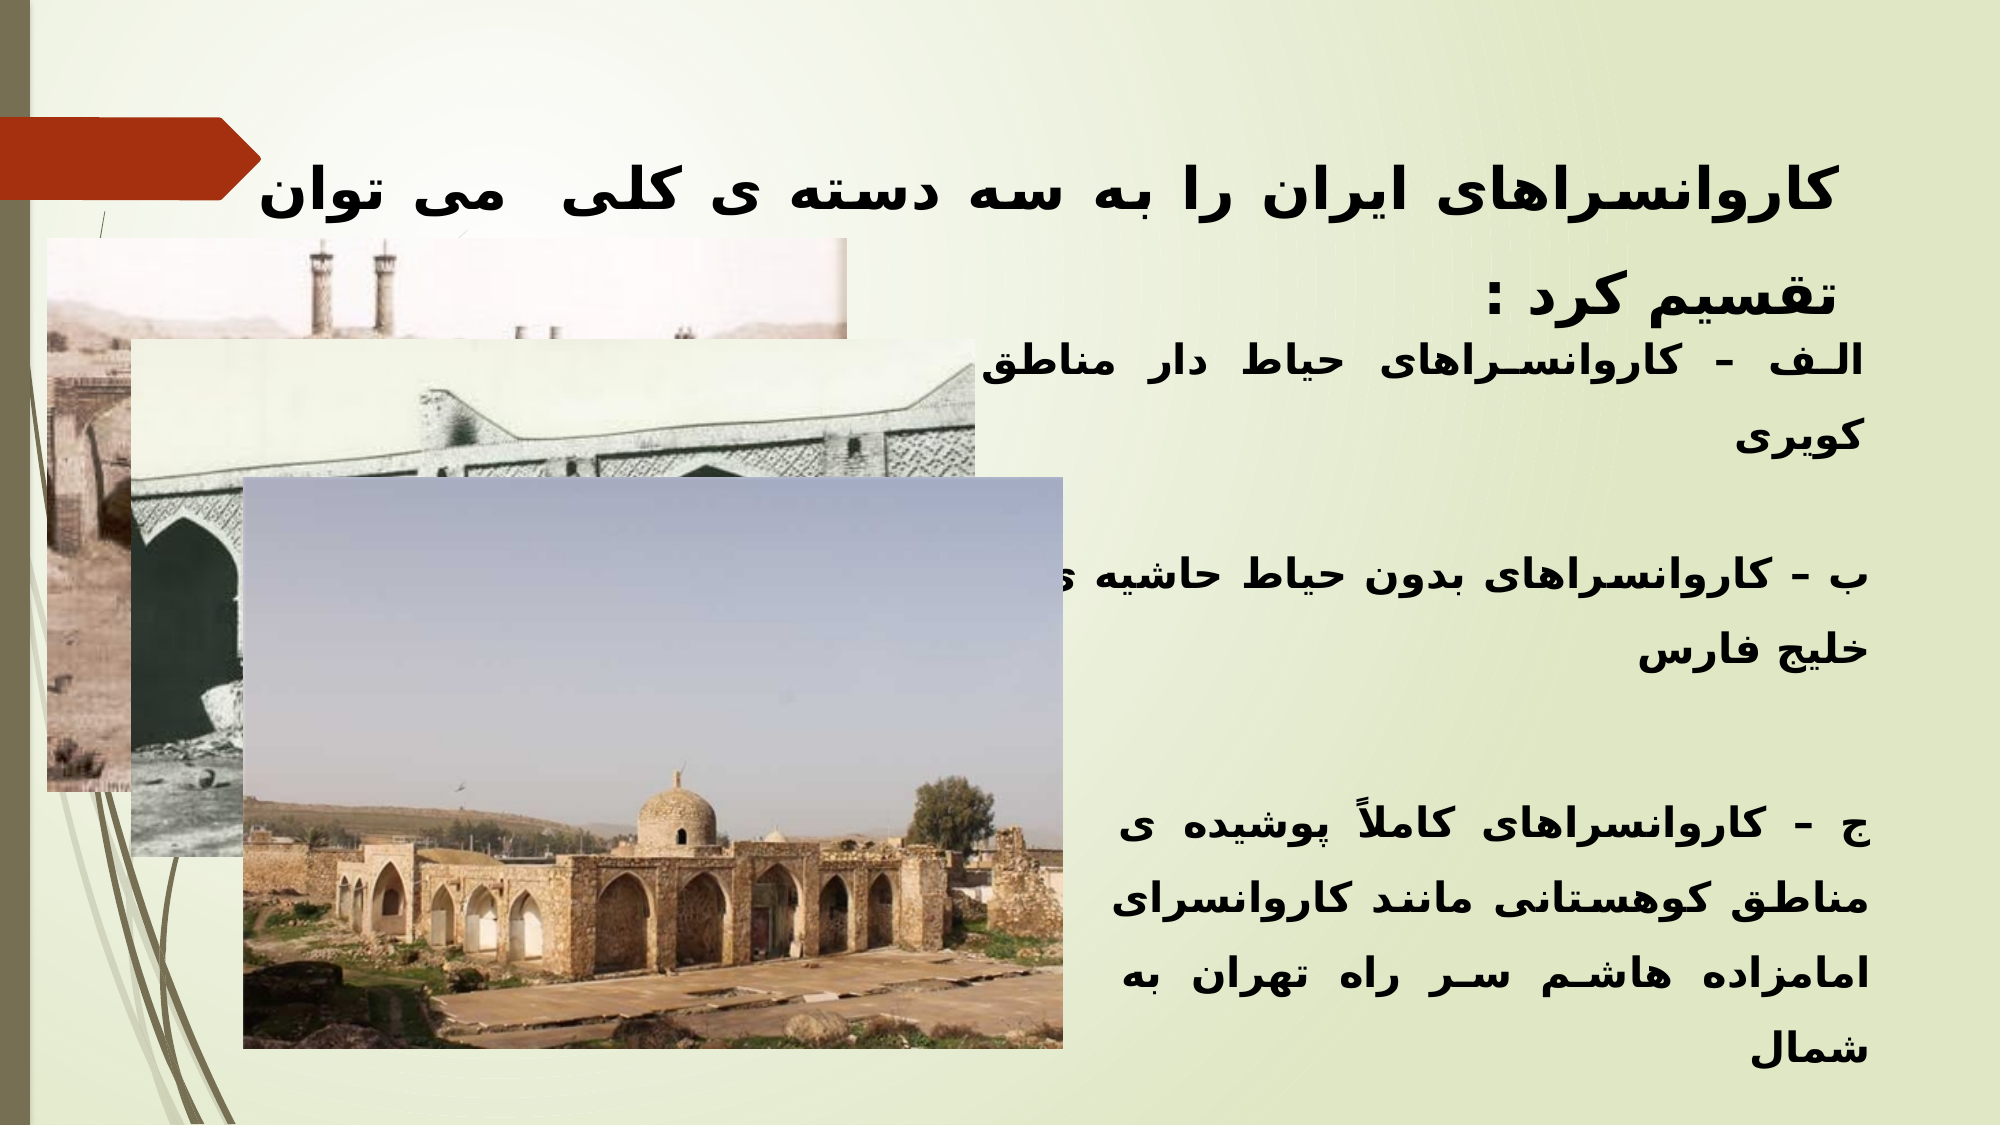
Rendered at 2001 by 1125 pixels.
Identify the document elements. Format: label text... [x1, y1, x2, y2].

text_box ب – کاروانسراهای بدون حیاط حاشیه ی خلیج فارس [1067, 514, 1886, 680]
text_box الف – کاروانسراهای حیاط دار مناطق کویری [949, 300, 1880, 465]
text_box ج – کاروانسراهای کاملاً پوشیده ی مناطق کوهستانی مانند کاروانسرای امامزاده هاشم سر راه تهران به شمال [1092, 763, 1886, 1078]
text_box کاروانسراهای ایران را به سه دسته ی کلی می توان تقسیم کرد : [238, 109, 1855, 334]
picture [47, 238, 1064, 1050]
